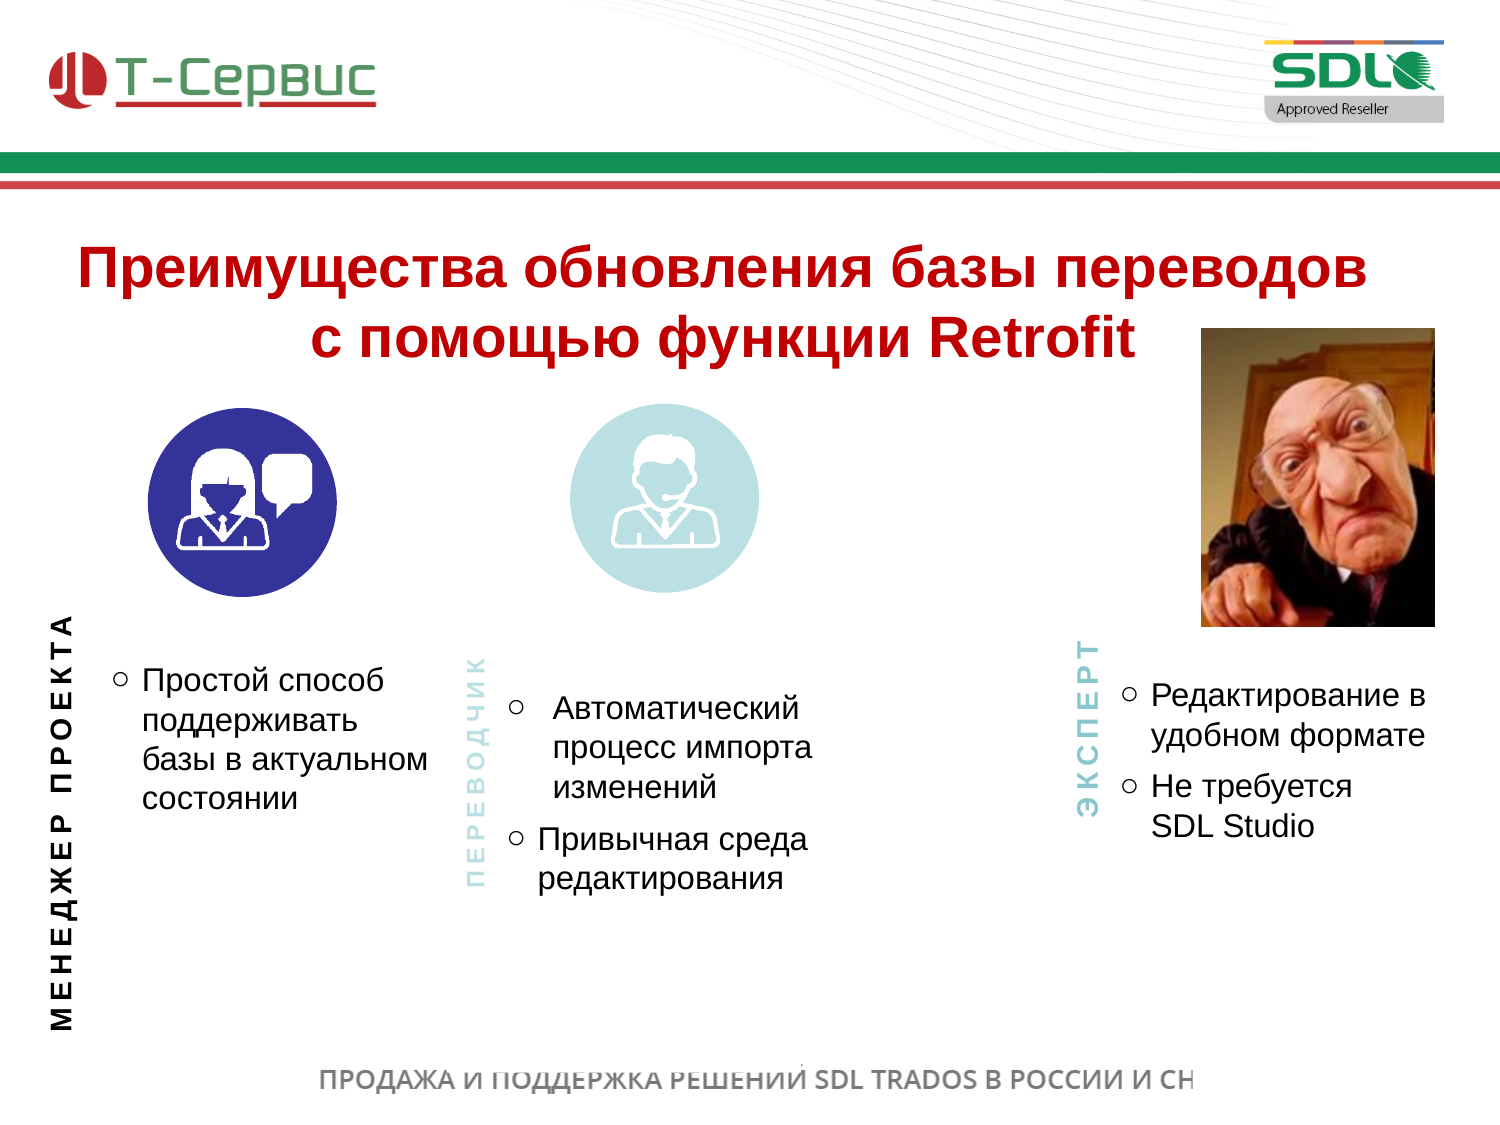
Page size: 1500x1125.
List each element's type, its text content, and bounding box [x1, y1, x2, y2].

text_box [446, 644, 838, 1073]
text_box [147, 407, 337, 598]
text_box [30, 500, 454, 1050]
title Преимущества обновления базы переводов с помощью функции Retrofit [47, 205, 1399, 394]
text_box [569, 403, 760, 593]
picture [0, 0, 1500, 1125]
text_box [1056, 626, 1500, 1125]
